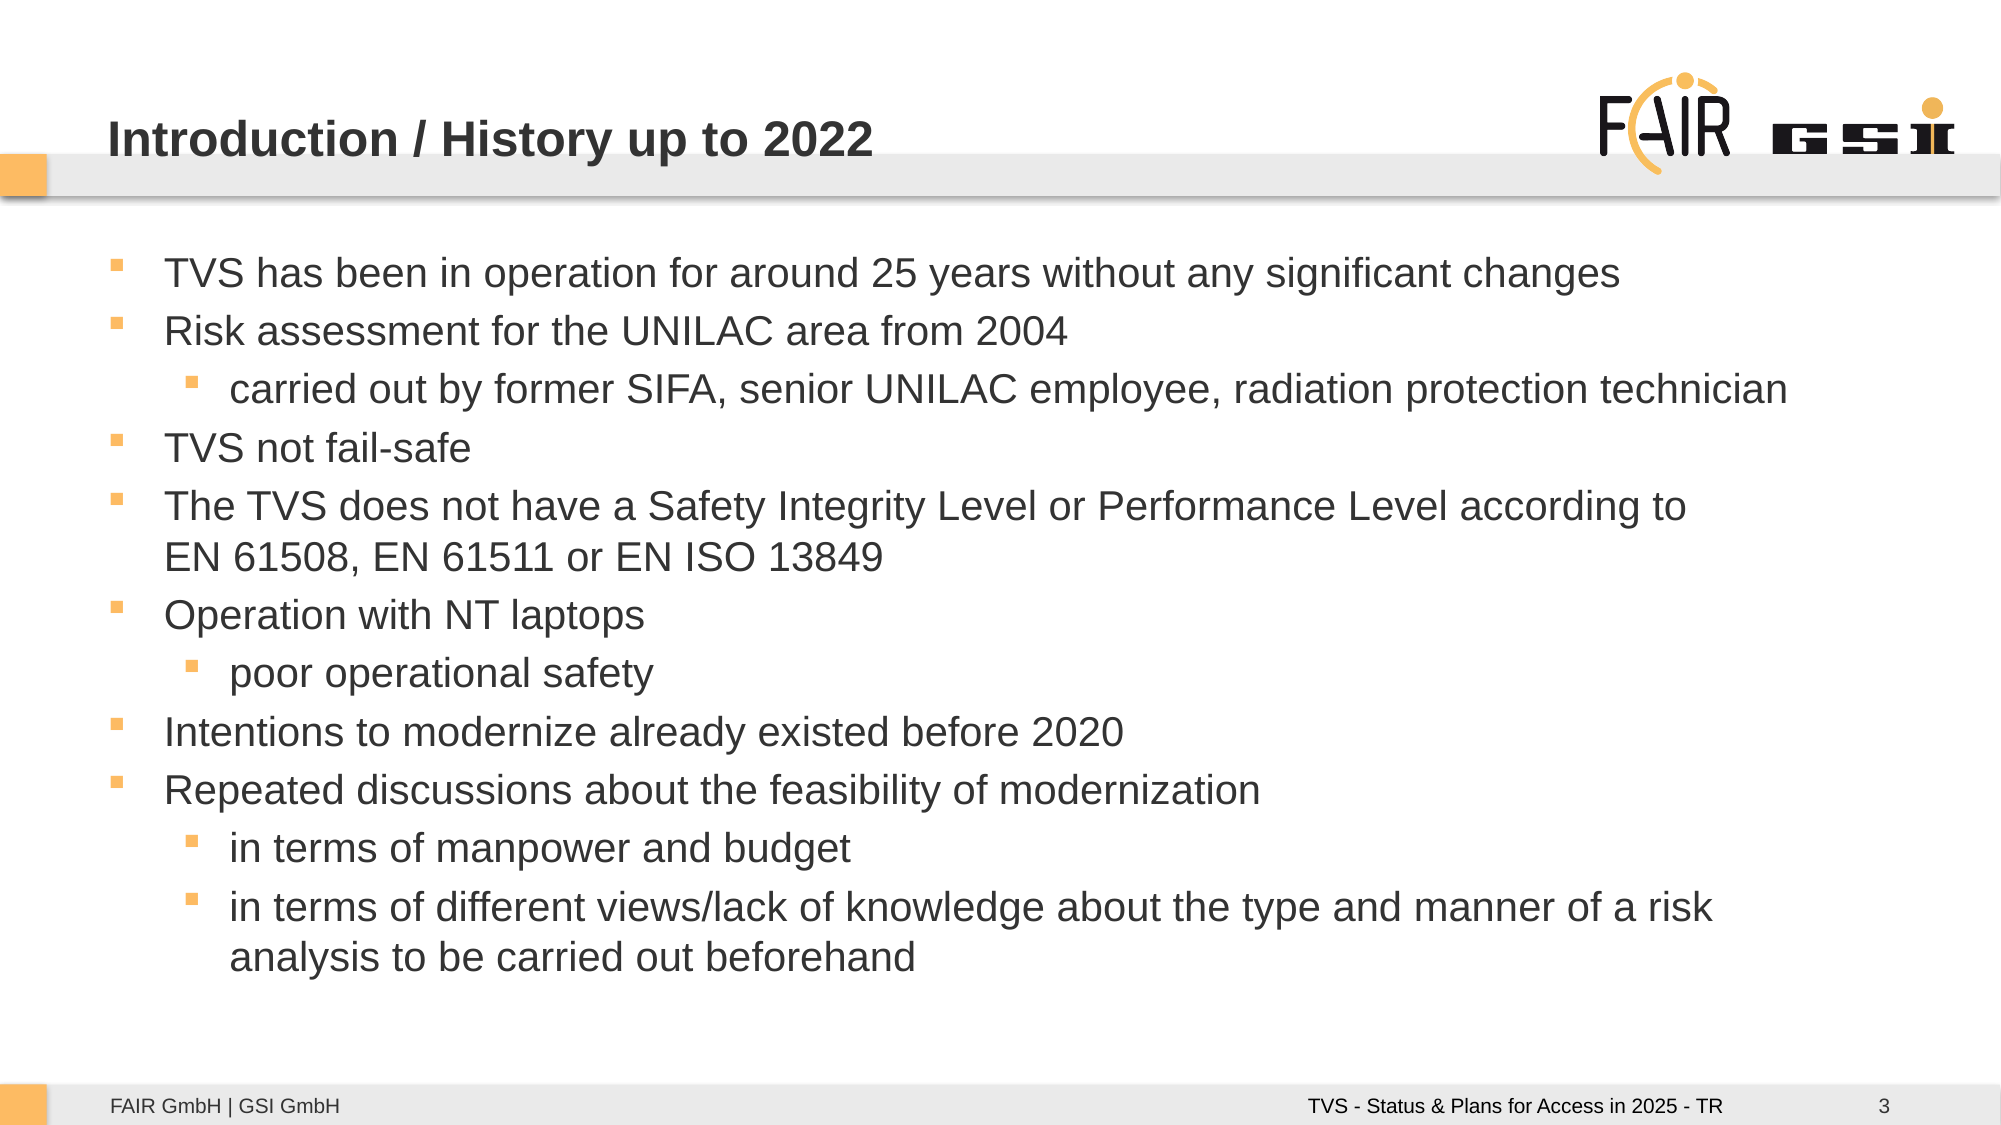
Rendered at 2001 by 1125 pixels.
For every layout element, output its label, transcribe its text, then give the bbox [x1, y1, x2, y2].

slide_number TVS - Status & Plans for Access in 2025 - TR [986, 1074, 1739, 1125]
list TVS has been in operation for around 25 years without any significant changes Risk assessment for the UNILAC area from 2004 carried out by former SIFA, senior UNILAC employee, radiation protection technician TVS not fail-safe The TVS does not have a Safety Integrity Level or Performance Level according to EN 61508, EN 61511 or EN ISO 13849 Operation with NT laptops poor operational safety Intentions to modernize already existed before 2020 Repeated discussions about the feasibility of modernization in terms of manpower and budget in terms of different views/lack of knowledge about the type and manner of a risk analysis to be carried out beforehand [92, 237, 1889, 1043]
picture [1599, 70, 1731, 177]
picture [1771, 95, 1956, 154]
slide_number 3 [1742, 1074, 1906, 1125]
title Introduction / History up to 2022 [92, 44, 1314, 174]
